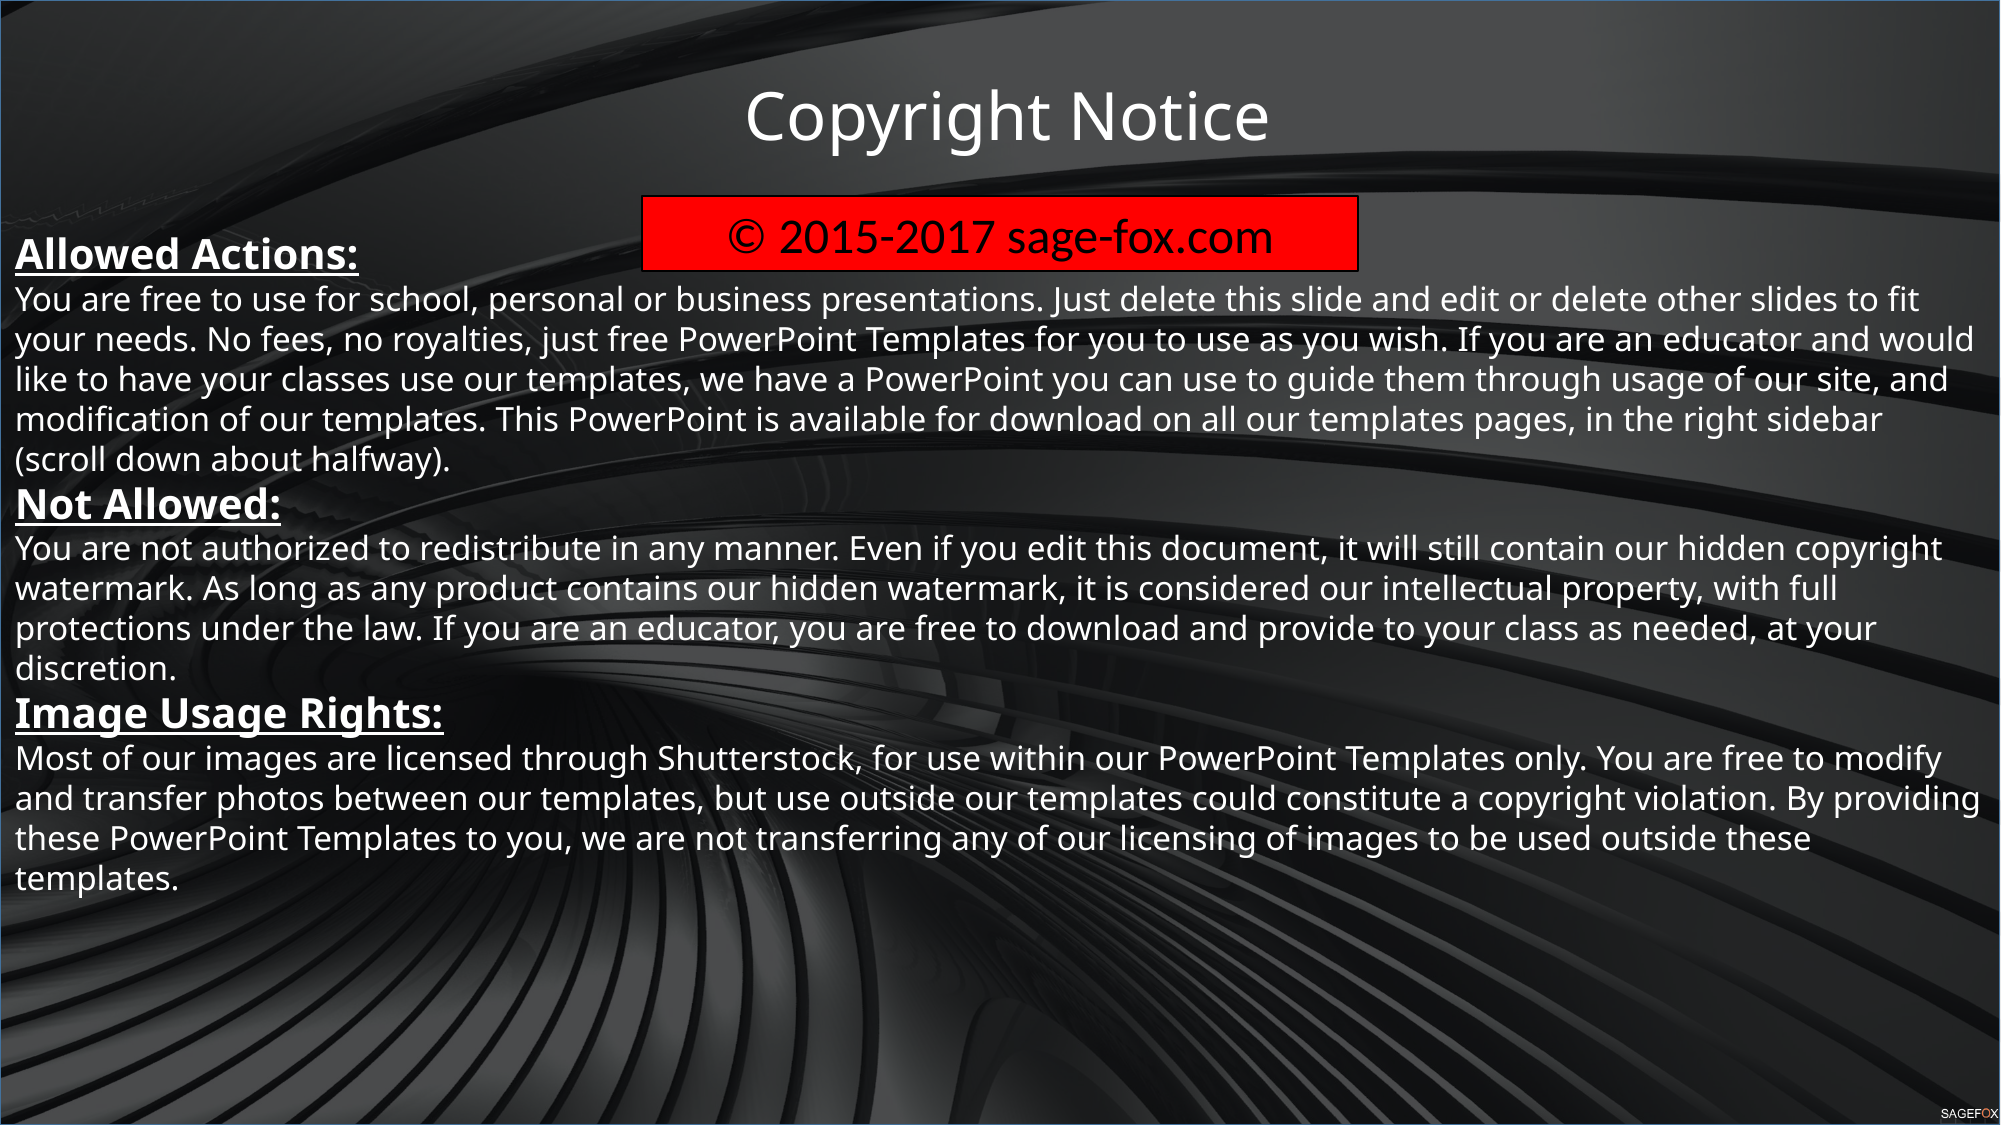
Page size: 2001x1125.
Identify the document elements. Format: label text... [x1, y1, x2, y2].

text_box Allowed Actions: You are free to use for school, personal or business presentations. Just delete this slide and edit or delete other slides to fit your needs. No fees, no royalties, just free PowerPoint Templates for you to use as you wish. If you are an educator and would like to have your classes use our templates, we have a PowerPoint you can use to guide them through usage of our site, and modification of our templates. This PowerPoint is available for download on all our templates pages, in the right sidebar (scroll down about halfway). Not Allowed: You are not authorized to redistribute in any manner. Even if you edit this document, it will still contain our hidden copyright watermark. As long as any product contains our hidden watermark, it is considered our intellectual property, with full protections under the law. If you are an educator, you are free to download and provide to your class as needed, at your discretion. Image Usage Rights: Most of our images are licensed through Shutterstock, for use within our PowerPoint Templates only. You are free to modify and transfer photos between our templates, but use outside our templates could constitute a copyright violation. By providing these PowerPoint Templates to you, we are not transferring any of our licensing of images to be used outside these templates. [0, 0, 2000, 1125]
text_box © 2015-2017 sage-fox.com [641, 196, 1358, 272]
title Copyright Notice [493, 60, 1524, 178]
